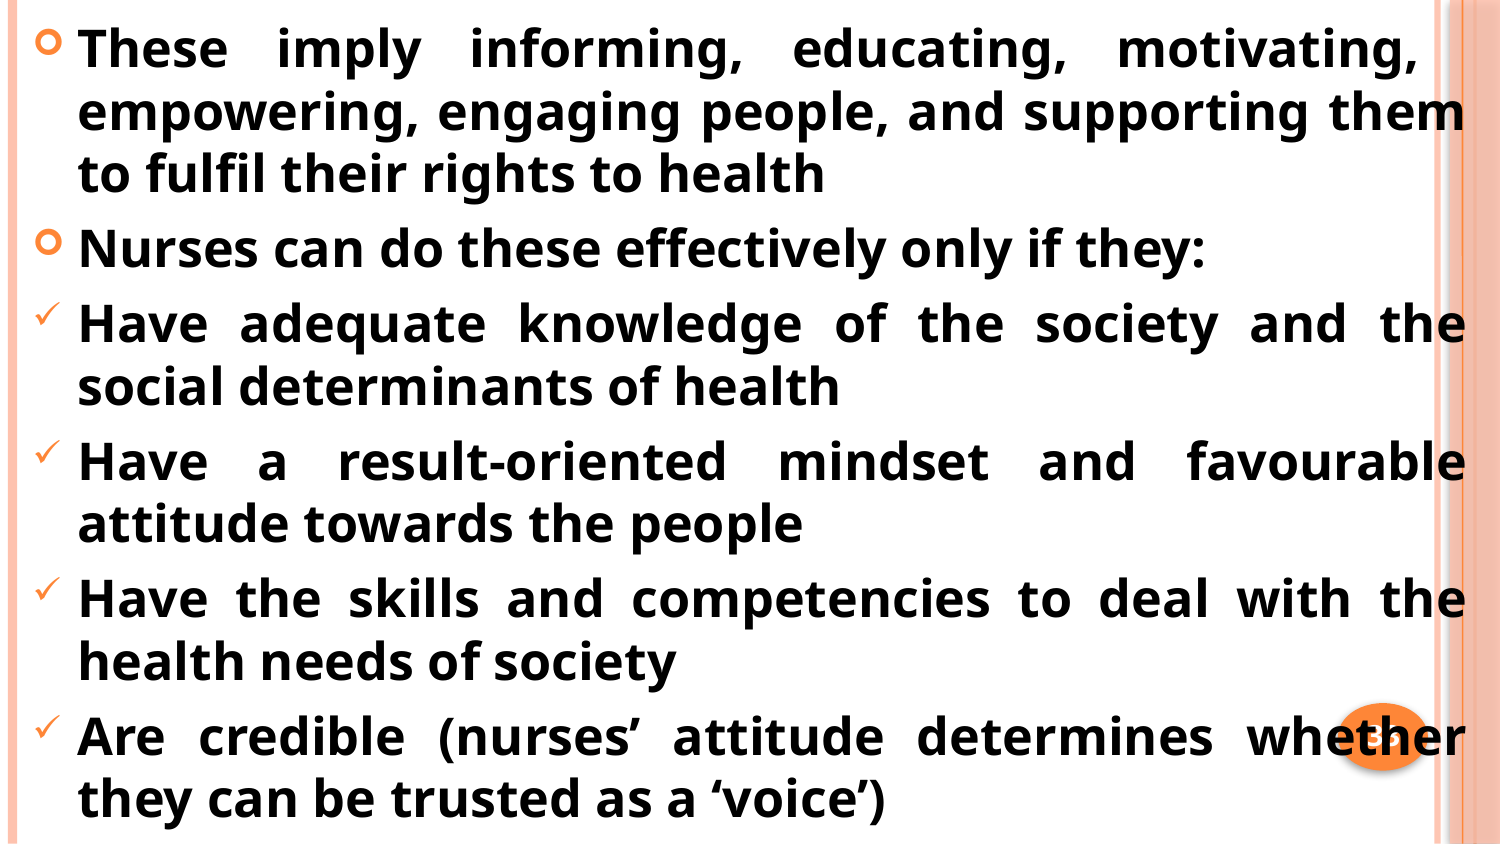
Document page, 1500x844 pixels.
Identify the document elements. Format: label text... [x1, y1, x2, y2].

slide_number 33 [1333, 705, 1434, 770]
list These imply informing, educating, motivating, empowering, engaging people, and supporting them to fulfil their rights to health Nurses can do these effectively only if they: Have adequate knowledge of the society and the social determinants of health Have a result-oriented mindset and favourable attitude towards the people Have the skills and competencies to deal with the health needs of society Are credible (nurses’ attitude determines whether they can be trusted as a ‘voice’) [17, 8, 1483, 824]
